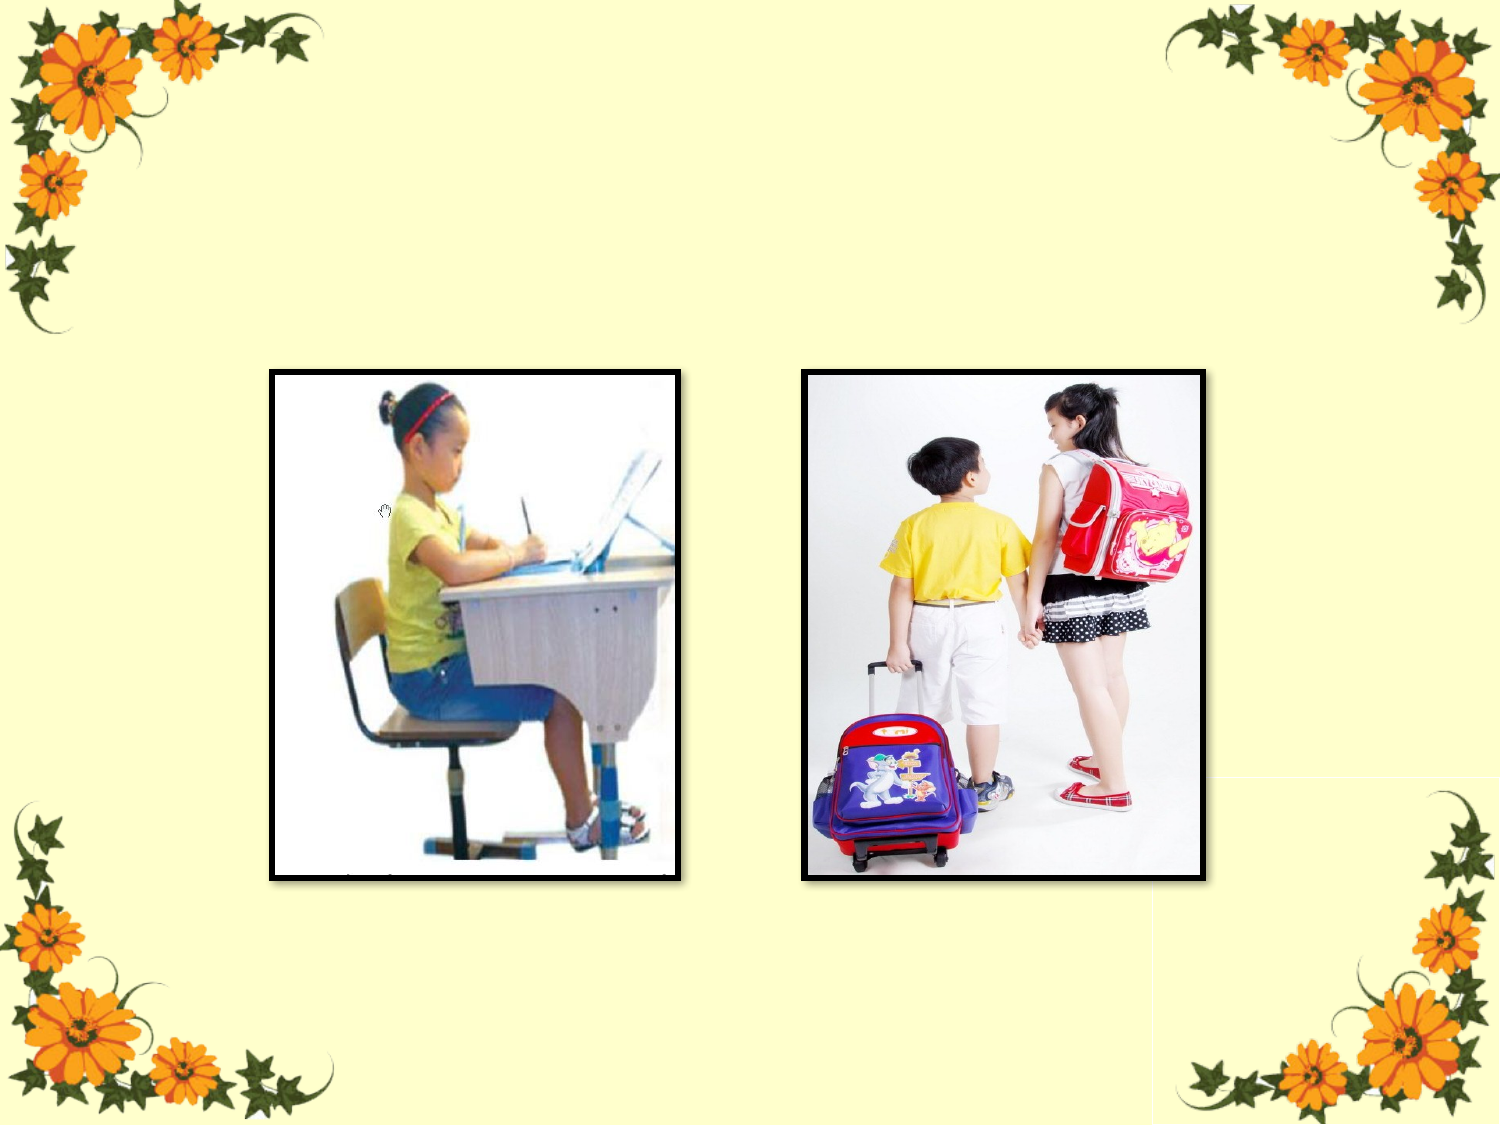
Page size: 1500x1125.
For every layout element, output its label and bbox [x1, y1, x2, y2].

picture [807, 374, 1500, 1125]
picture [0, 374, 676, 1125]
picture [0, 0, 349, 349]
picture [1151, 0, 1500, 349]
